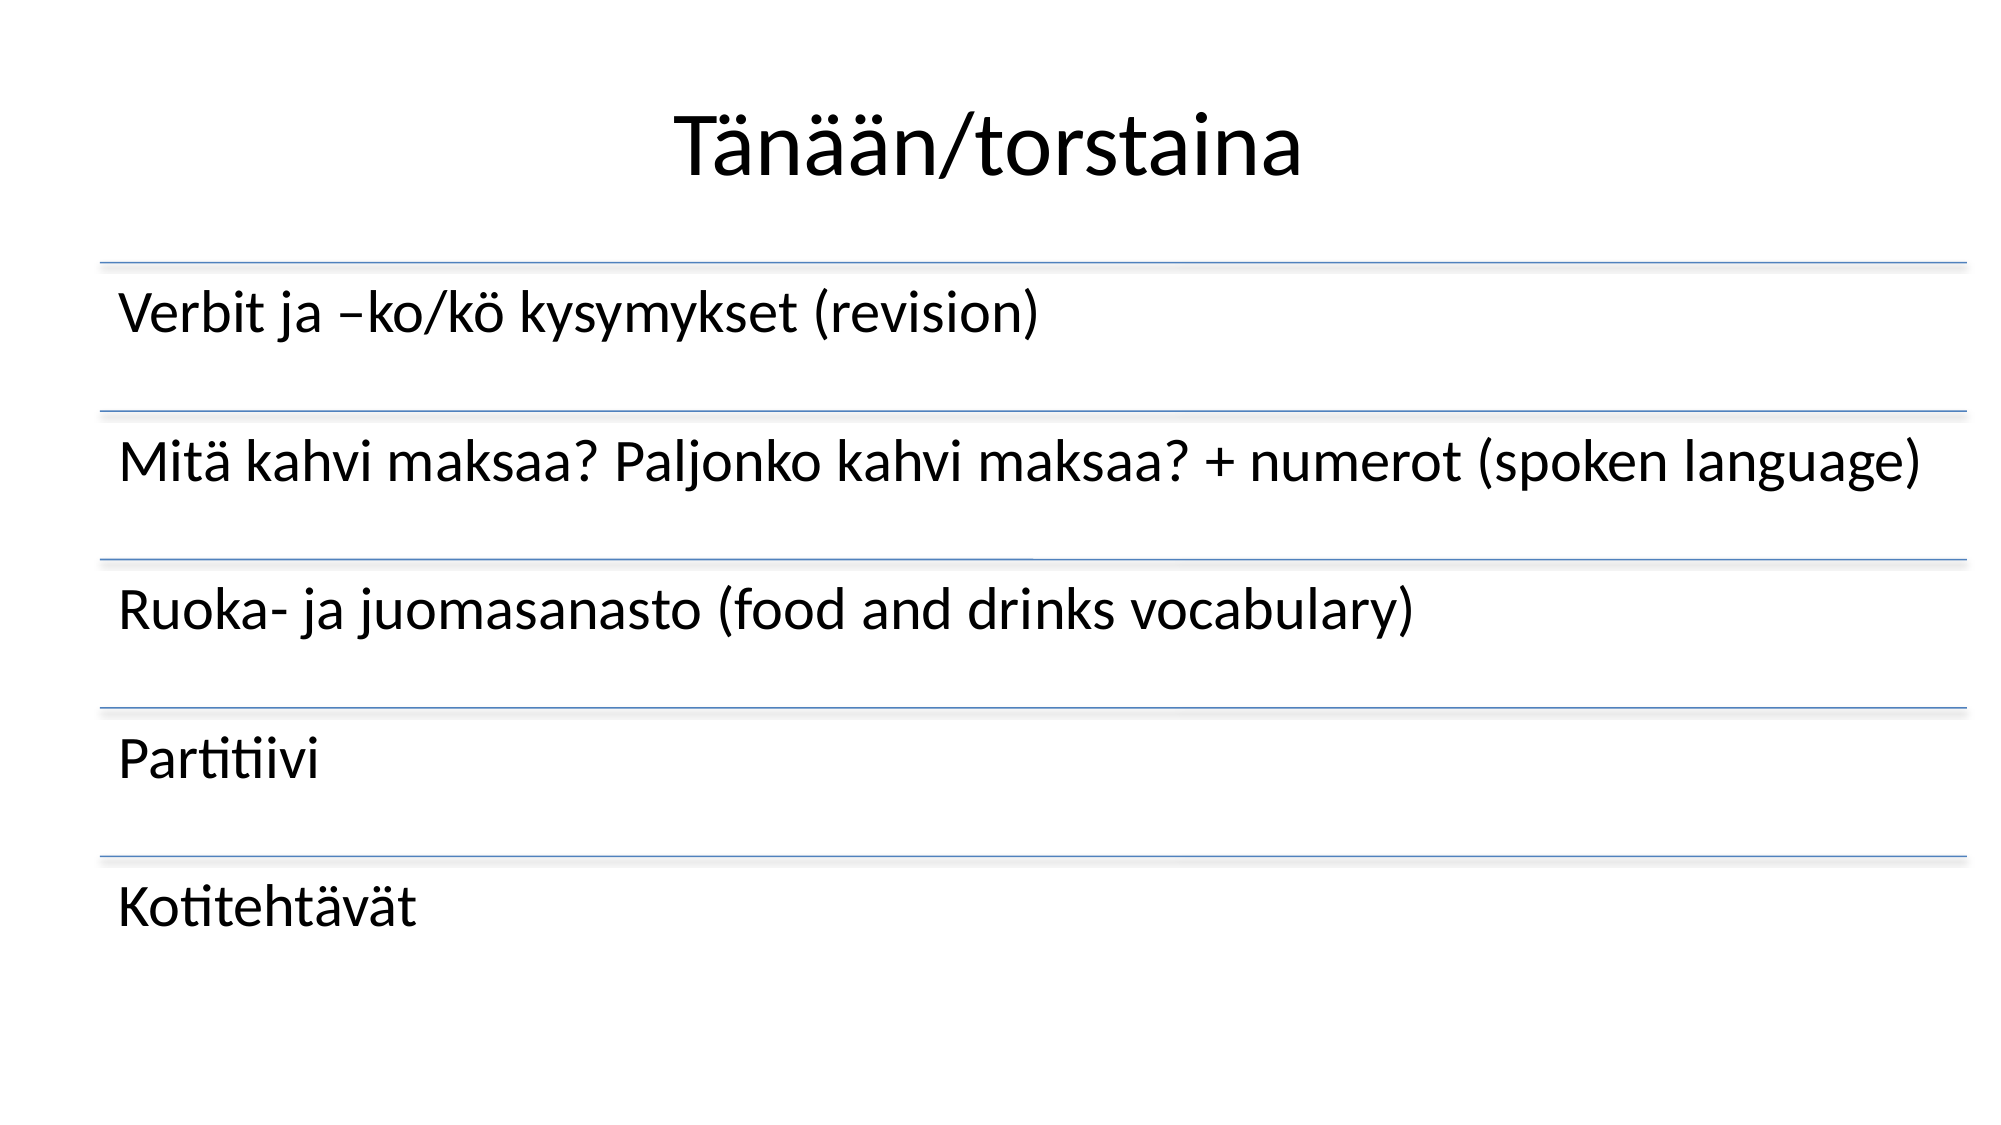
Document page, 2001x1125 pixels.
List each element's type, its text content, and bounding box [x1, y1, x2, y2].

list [99, 262, 1967, 1006]
title Tänään/torstaina [99, 45, 1900, 233]
